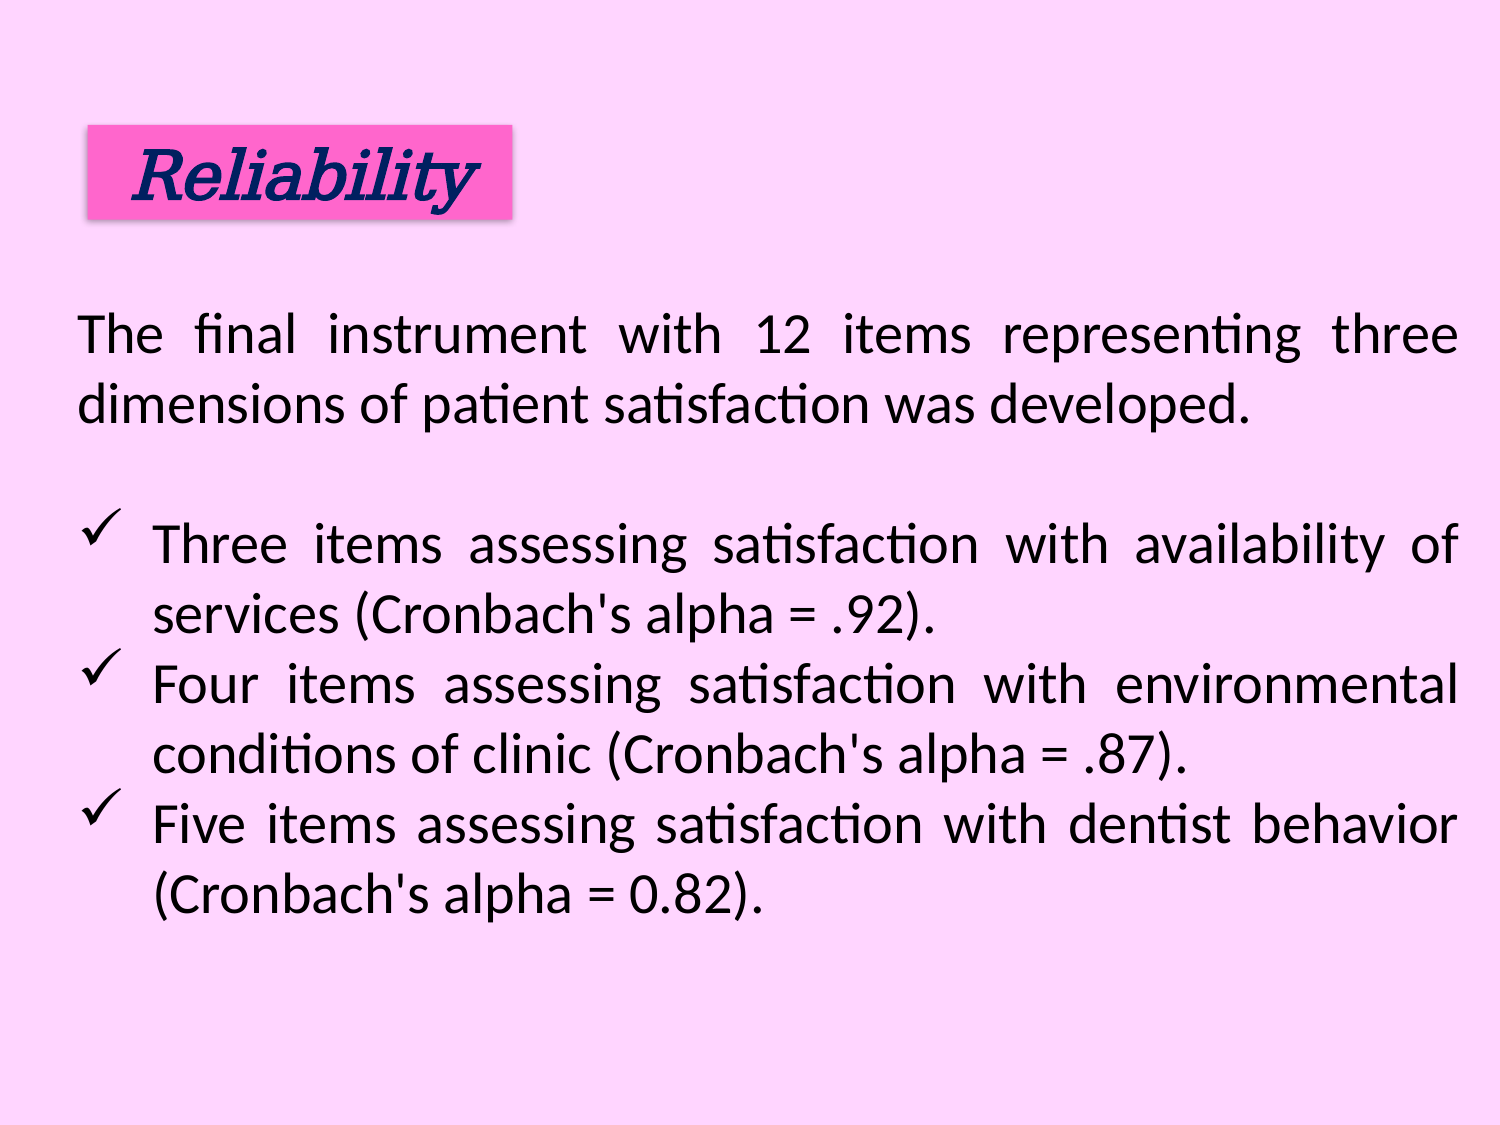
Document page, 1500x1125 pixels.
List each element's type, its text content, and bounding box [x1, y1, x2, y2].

text_box The final instrument with 12 items representing three dimensions of patient satisfaction was developed. Three items assessing satisfaction with availability of services (Cronbach's alpha = .92). Four items assessing satisfaction with environmental conditions of clinic (Cronbach's alpha = .87). Five items assessing satisfaction with dentist behavior (Cronbach's alpha = 0.82). [62, 287, 1475, 933]
text_box Reliability [87, 124, 513, 220]
